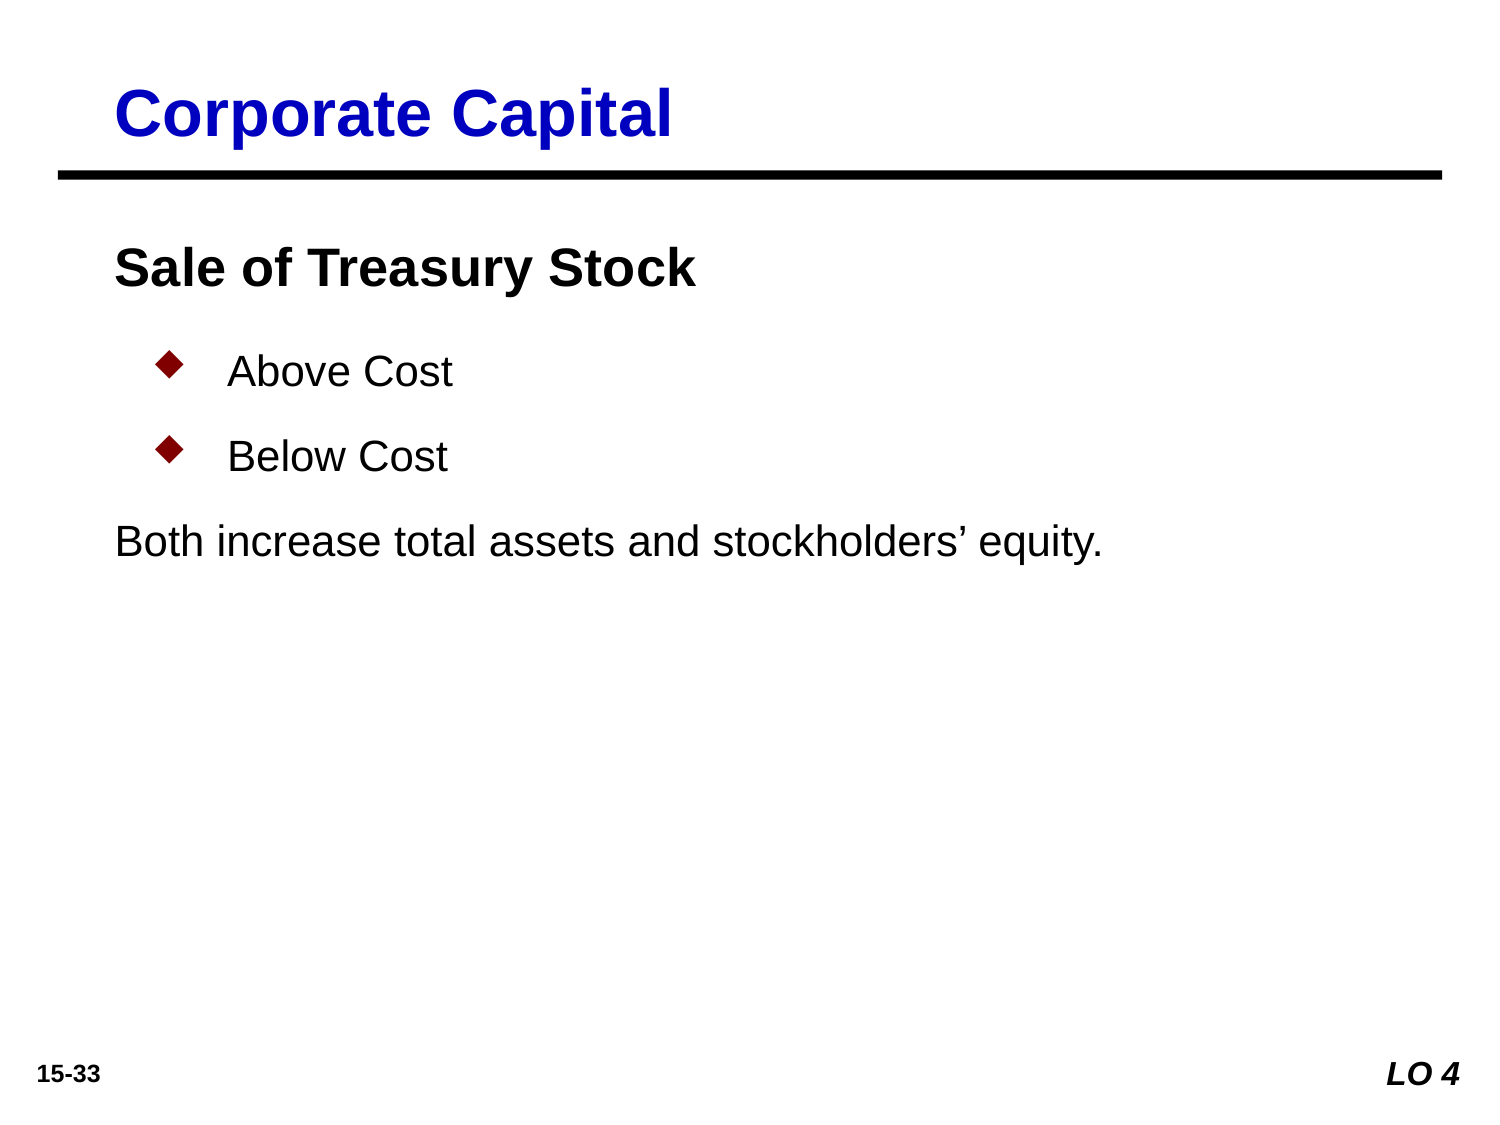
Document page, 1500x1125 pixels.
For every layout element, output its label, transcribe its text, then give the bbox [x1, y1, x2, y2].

text_box LO 4 [1337, 1044, 1475, 1100]
text_box Sale of Treasury Stock [99, 224, 1413, 305]
text_box Corporate Capital [99, 62, 1450, 155]
text_box Above Cost Below Cost Both increase total assets and stockholders’ equity. [99, 324, 1388, 573]
